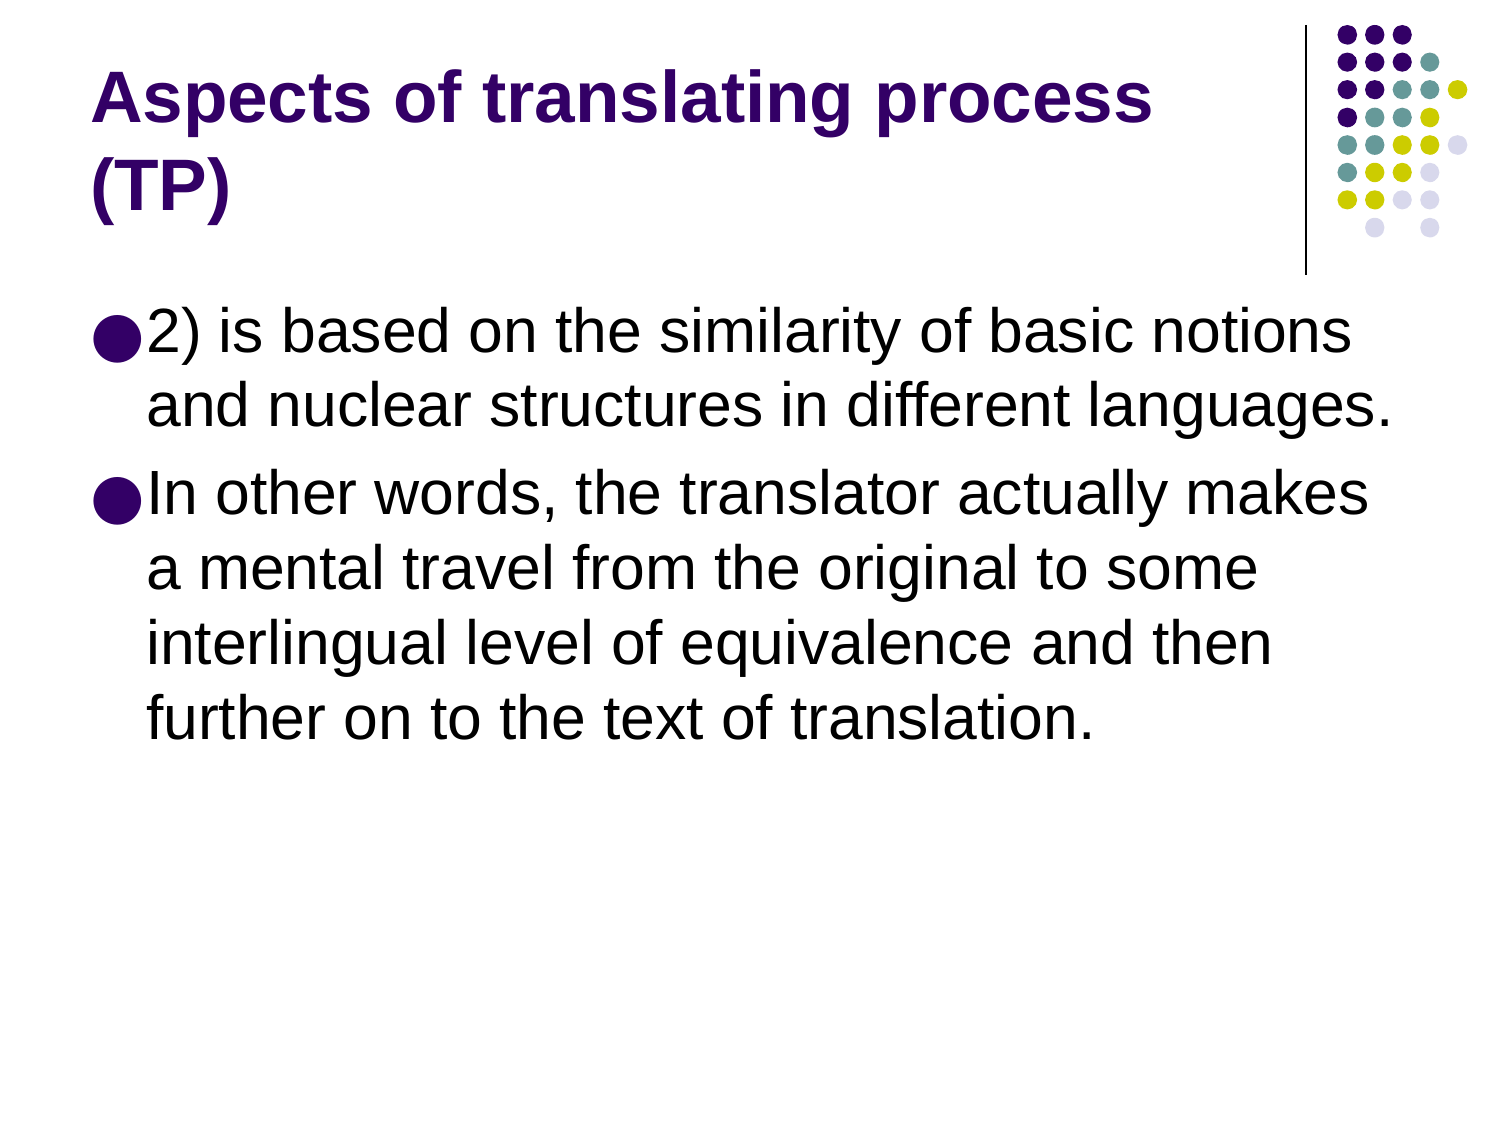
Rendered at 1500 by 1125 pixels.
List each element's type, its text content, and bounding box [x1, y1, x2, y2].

list 2) is based on the similarity of basic notions and nuclear structures in different languages. In other words, the translator actually makes a mental travel from the original to some interlingual level of equivalence and then further on to the text of translation. [75, 282, 1425, 1006]
title Aspects of translating process (TP) [75, 20, 1313, 233]
